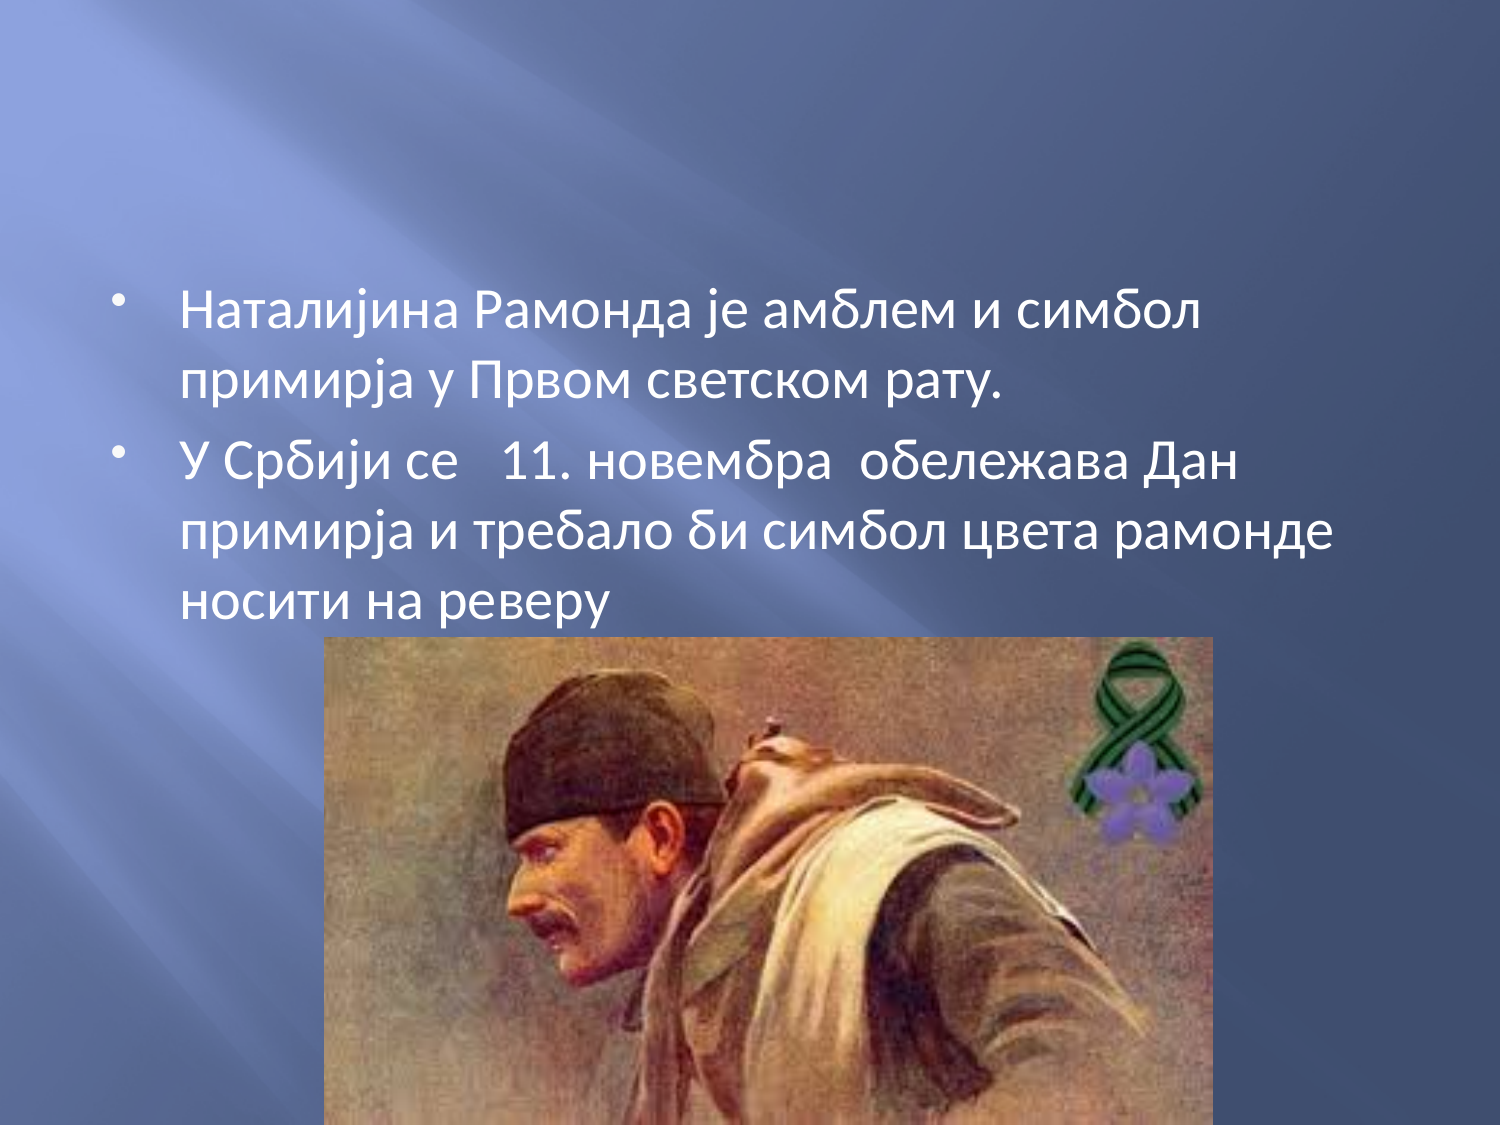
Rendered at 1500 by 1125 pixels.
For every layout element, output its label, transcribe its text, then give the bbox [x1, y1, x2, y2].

list Наталијина Рамонда је амблем и симбол примирја у Првом светском рату. У Србији се 11. новембра обележава Дан примирја и требало би симбол цвета рамонде носити на реверу [75, 262, 1425, 1035]
picture [324, 637, 1213, 1125]
